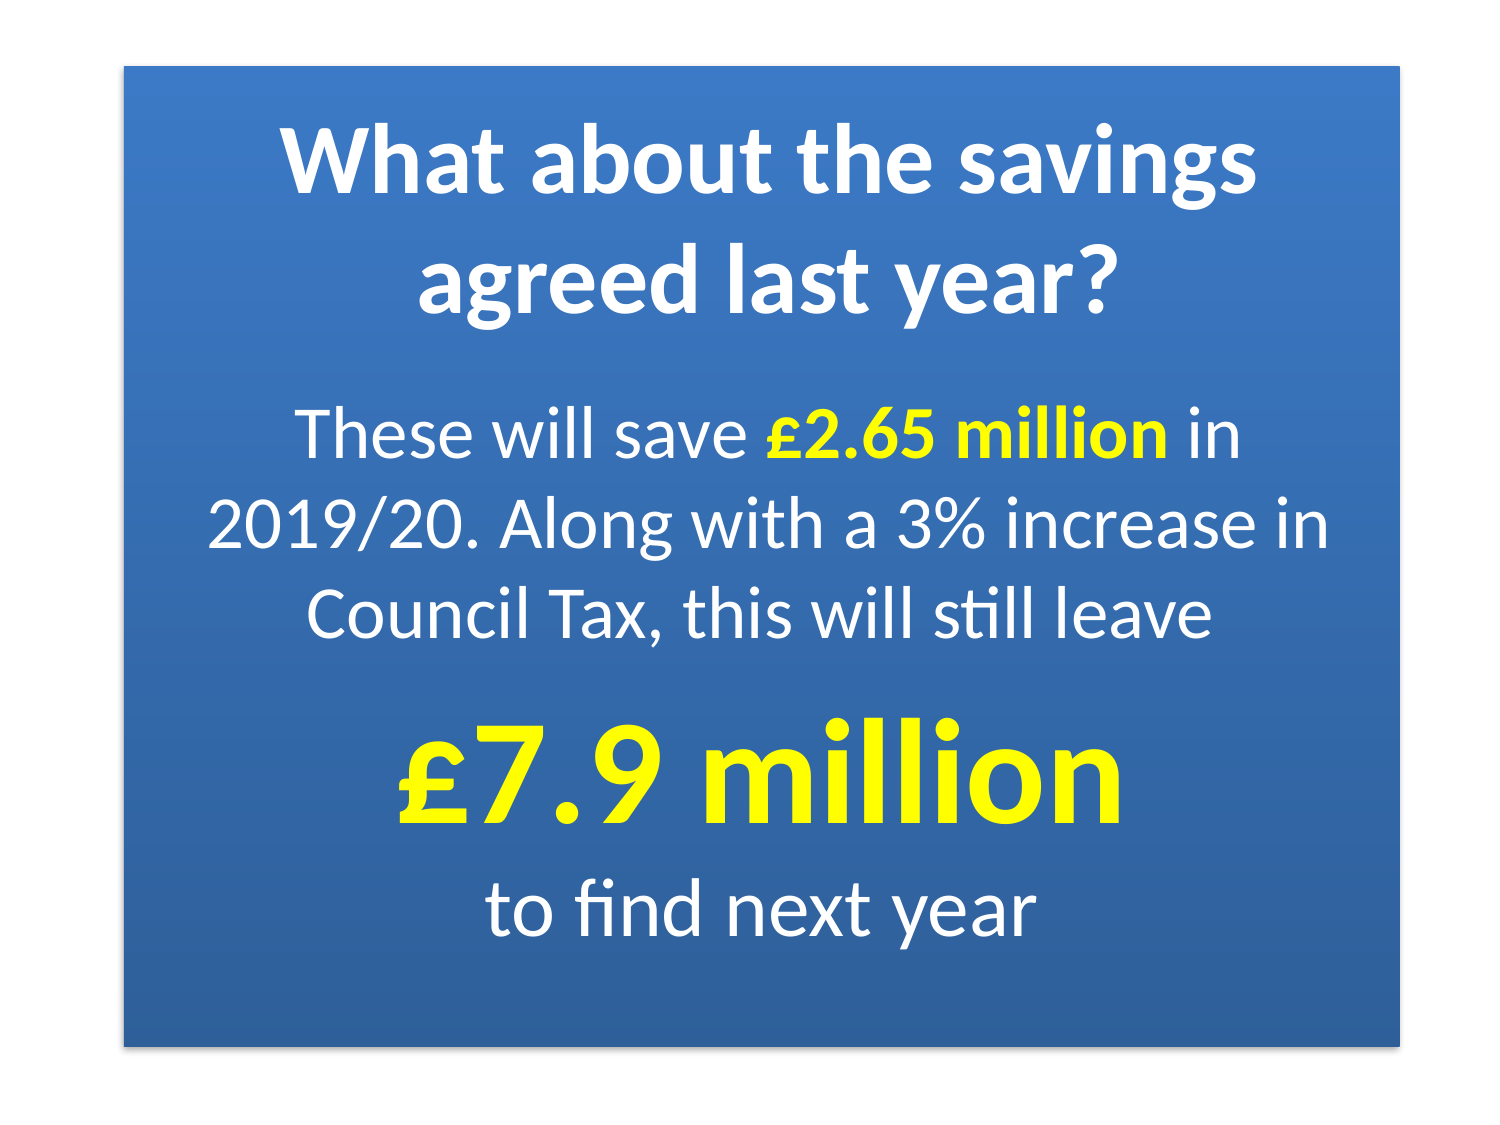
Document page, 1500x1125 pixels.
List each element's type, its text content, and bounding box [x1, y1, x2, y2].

text_box What about the savings agreed last year? These will save £2.65 million in 2019/20. Along with a 3% increase in Council Tax, this will still leave £7.9 million to find next year [123, 66, 1400, 1047]
